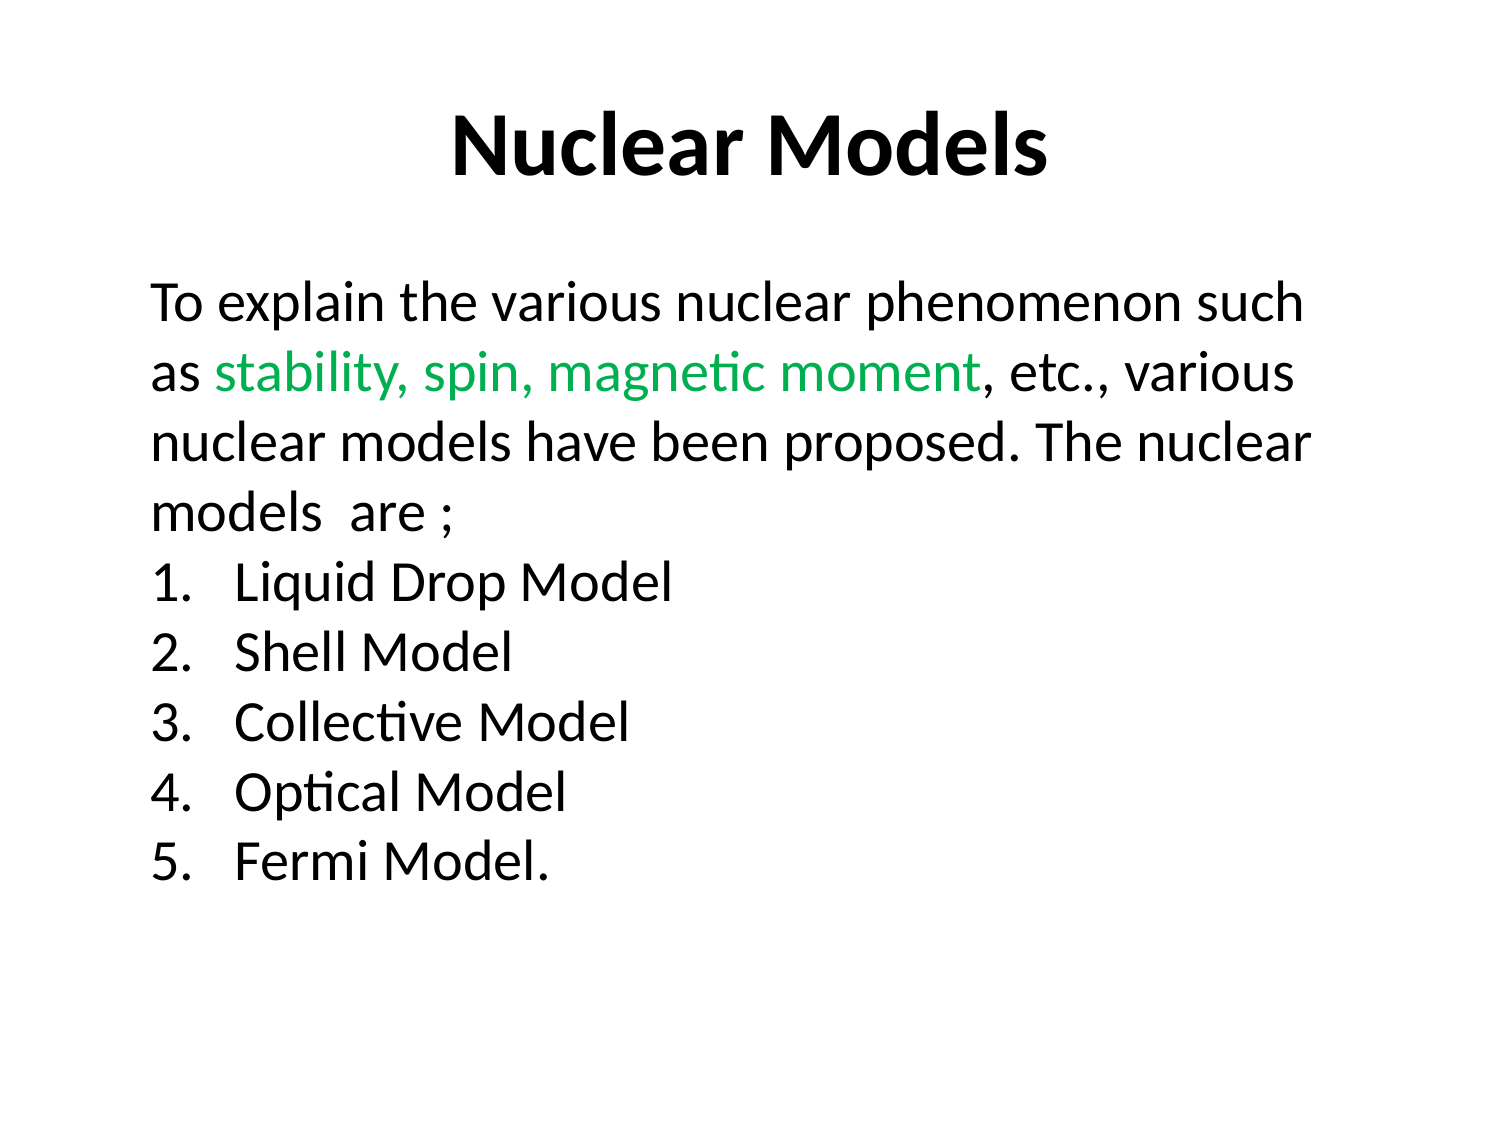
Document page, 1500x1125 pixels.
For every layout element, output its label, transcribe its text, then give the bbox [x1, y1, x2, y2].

text_box To explain the various nuclear phenomenon such as stability, spin, magnetic moment, etc., various nuclear models have been proposed. The nuclear models are ; Liquid Drop Model Shell Model Collective Model Optical Model Fermi Model. [135, 255, 1376, 900]
title Nuclear Models [75, 45, 1425, 233]
